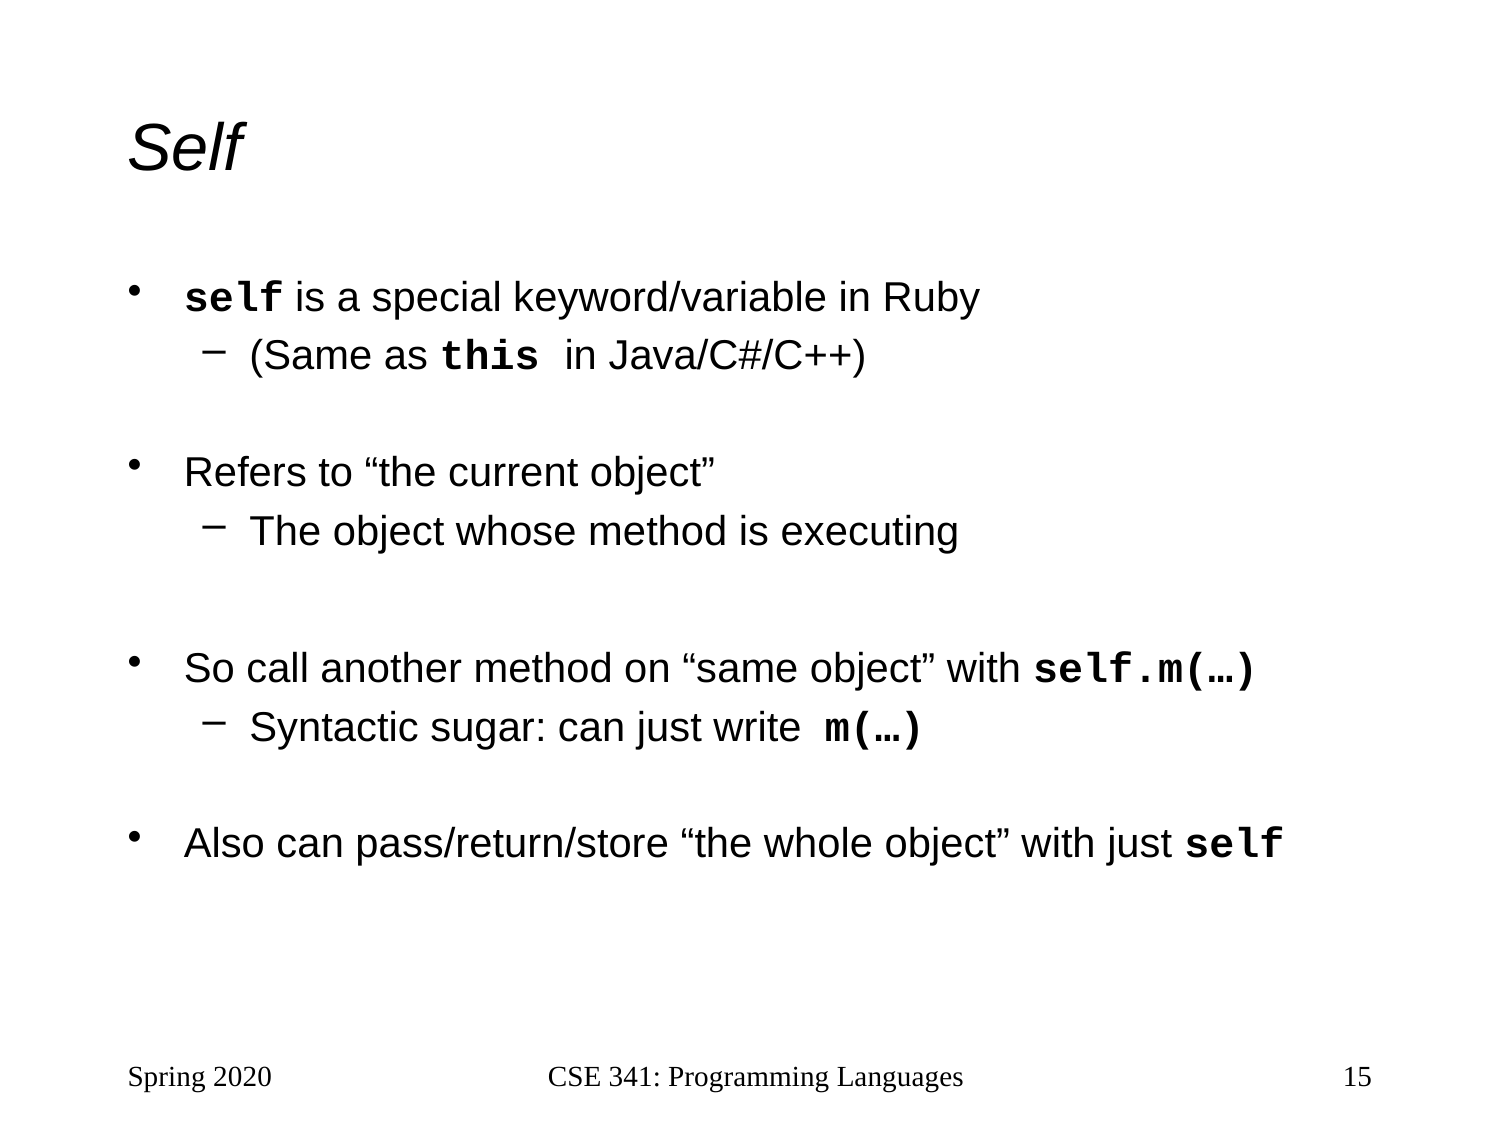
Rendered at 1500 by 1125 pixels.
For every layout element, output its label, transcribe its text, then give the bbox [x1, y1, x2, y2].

slide_number Spring 2020 [112, 1049, 426, 1125]
list self is a special keyword/variable in Ruby (Same as this in Java/C#/C++) Refers to “the current object” The object whose method is executing So call another method on “same object” with self.m(…) Syntactic sugar: can just write m(…) Also can pass/return/store “the whole object” with just self [112, 262, 1388, 1001]
slide_number 15 [1074, 1049, 1388, 1125]
title Self [112, 49, 1388, 238]
footer CSE 341: Programming Languages [474, 1049, 1038, 1125]
